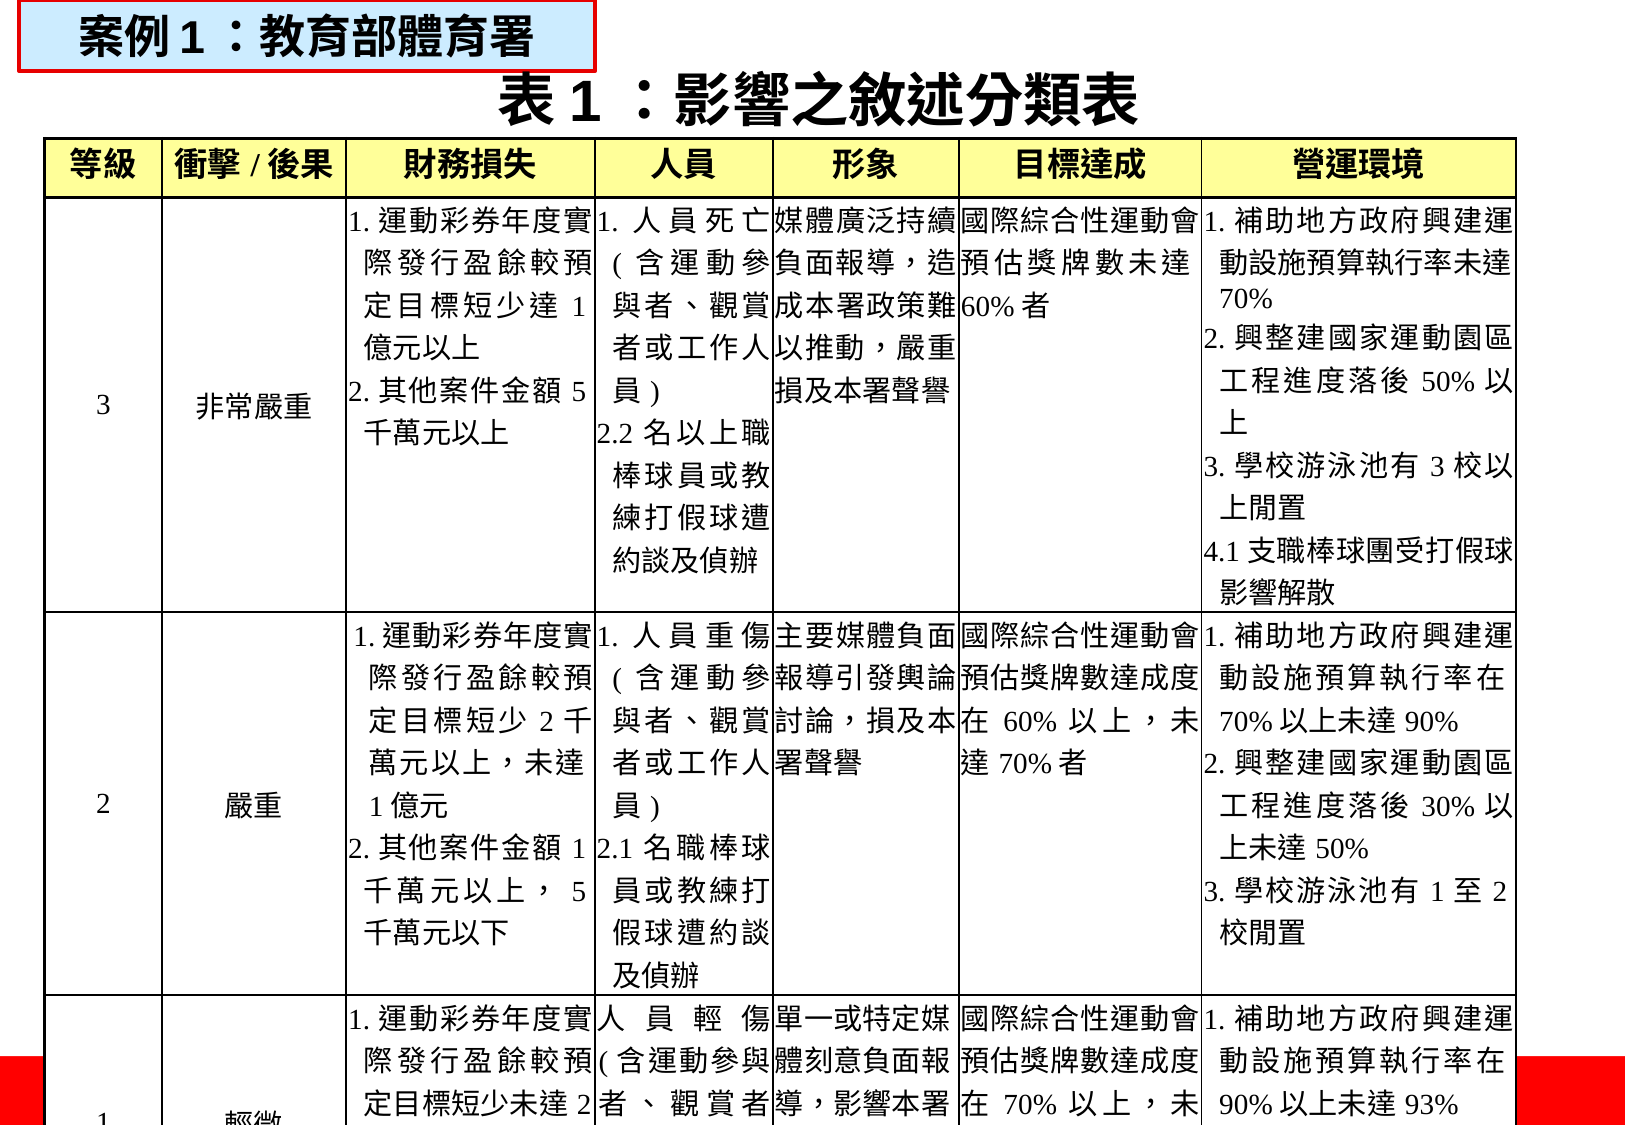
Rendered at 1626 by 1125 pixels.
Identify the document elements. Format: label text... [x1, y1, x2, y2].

table_cell 1.補助地方政府興建運動設施預算執行率未達70% 2.興整建國家運動園區工程進度落後50%以上 3.學校游泳池有3校以上閒置 4.1支職棒球團受打假球影響解散 [1202, 199, 1515, 611]
table_cell 輕微 [163, 996, 345, 1125]
table_cell 嚴重 [163, 613, 345, 994]
table_cell 3 [46, 199, 161, 611]
title 案例1：教育部體育署 [17, 0, 597, 73]
table_cell 1.補助地方政府興建運動設施預算執行率在70%以上未達90% 2.興整建國家運動園區工程進度落後30%以上未達50% 3.學校游泳池有1至2校閒置 [1202, 613, 1515, 994]
table_cell 國際綜合性運動會預估獎牌數未達60%者 [960, 199, 1201, 611]
table_cell 1.運動彩券年度實際發行盈餘較預定目標短少2千萬元以上，未達1億元 2.其他案件金額1千萬元以上，5千萬元以下 [347, 613, 594, 994]
table_cell 1.人員重傷 (含運動參與者、觀賞者或工作人員) 2.1名職棒球員或教練打假球遭約談及偵辦 [596, 613, 772, 994]
table_cell 人員輕傷 (含運動參與者、觀賞者或工作人員) [596, 996, 772, 1125]
table_header 等級 [46, 140, 161, 196]
table_cell 主要媒體負面報導引發輿論討論，損及本署聲譽 [774, 613, 958, 994]
table_header 目標達成 [960, 140, 1201, 196]
table_cell 1 [46, 996, 161, 1125]
table_cell 1.運動彩券年度實際發行盈餘較預定目標短少達1億元以上 2.其他案件金額5千萬元以上 [347, 199, 594, 611]
table_cell 2 [46, 613, 161, 994]
table_cell 單一或特定媒體刻意負面報導，影響本署聲譽 [774, 996, 958, 1125]
table_header 財務損失 [347, 140, 594, 196]
table_cell 國際綜合性運動會預估獎牌數達成度在60%以上，未達70%者 [960, 613, 1201, 994]
table_cell 1.人員死亡 (含運動參與者、觀賞者或工作人員) 2.2名以上職棒球員或教練打假球遭約談及偵辦 [596, 199, 772, 611]
slide_number 89 [1245, 1023, 1625, 1099]
table_header 衝擊/後果 [163, 140, 345, 196]
table_cell 國際綜合性運動會預估獎牌數達成度在70%以上，未達80%者 [960, 996, 1201, 1125]
table_cell 1.運動彩券年度實際發行盈餘較預定目標短少未達2千萬元 2.其他案件金額1千萬元以下 [347, 996, 594, 1125]
table_header 形象 [774, 140, 958, 196]
table_cell 媒體廣泛持續負面報導，造成本署政策難以推動，嚴重損及本署聲譽 [774, 199, 958, 611]
table_cell 非常嚴重 [163, 199, 345, 611]
table_cell 1.補助地方政府興建運動設施預算執行率在90%以上未達93% 2.興整建國家運動園區工程進度落後10%以上未達30% [1202, 996, 1515, 1125]
text_box 表1：影響之敘述分類表 [482, 55, 1155, 140]
table_header 營運環境 [1202, 140, 1515, 196]
table_header 人員 [596, 140, 772, 196]
